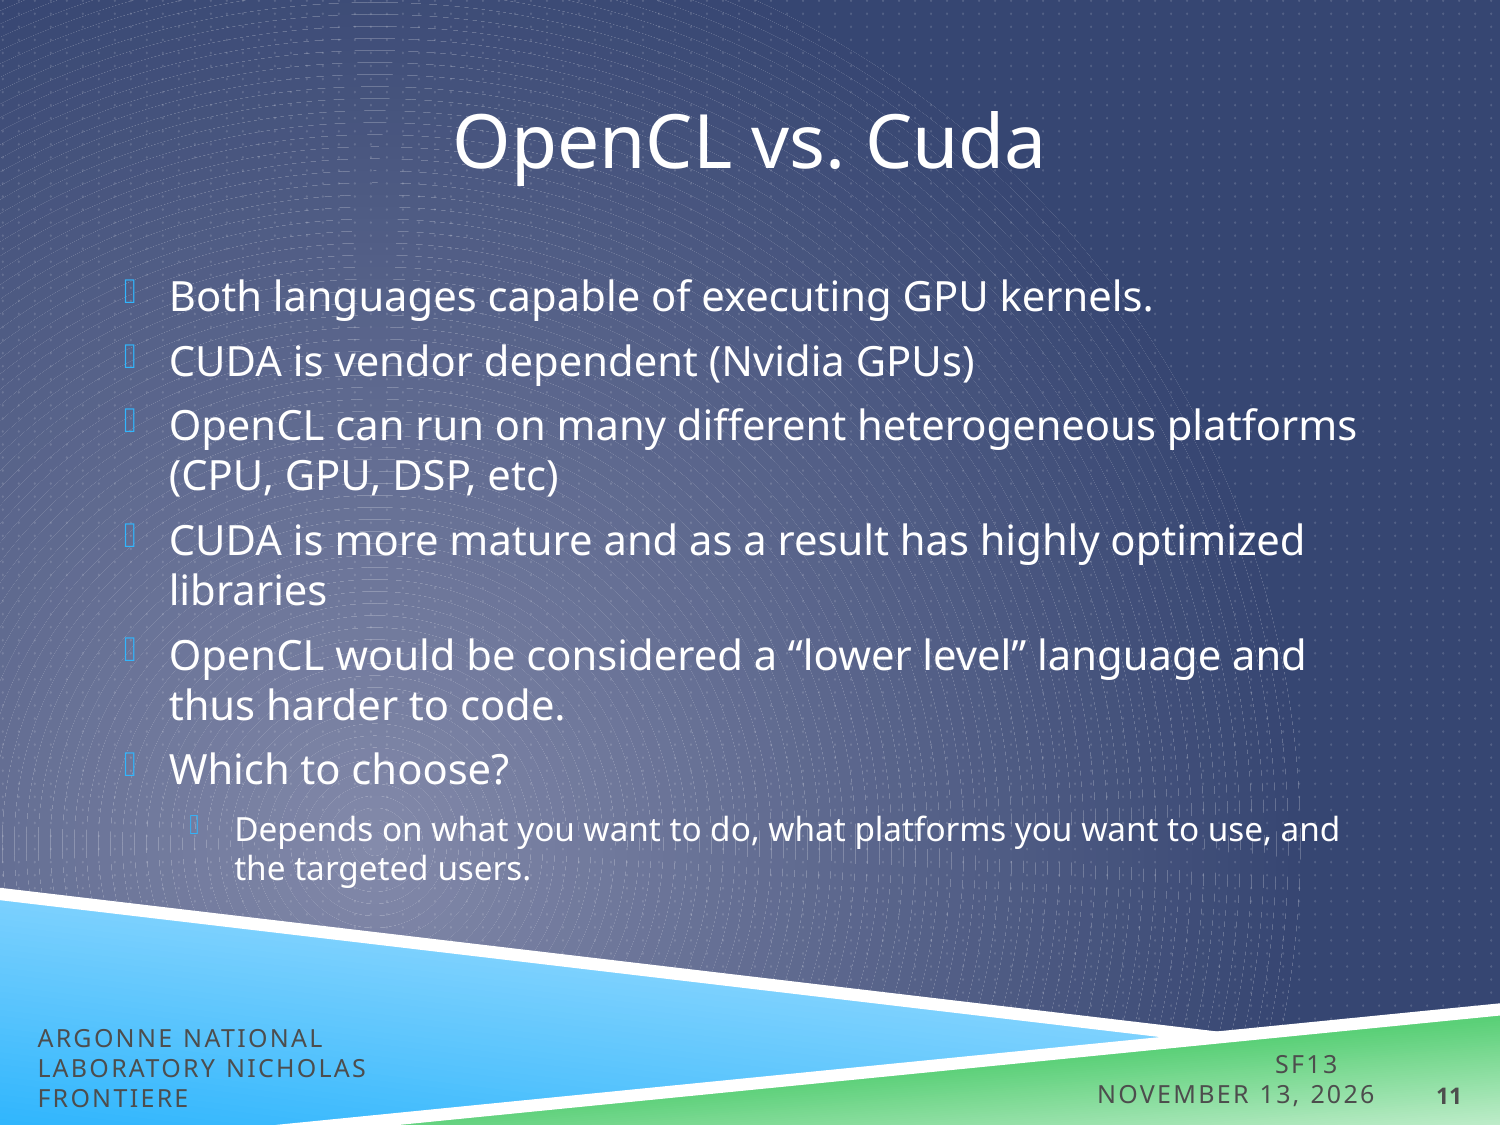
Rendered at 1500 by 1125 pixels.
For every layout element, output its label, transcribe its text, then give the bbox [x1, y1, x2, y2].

title OpenCL vs. Cuda [112, 45, 1388, 233]
text_box [148, 1030, 153, 1047]
slide_number 11 [1387, 1052, 1463, 1113]
text_box [140, 1030, 144, 1046]
text_box [194, 1030, 199, 1046]
list Both languages capable of executing GPU kernels. CUDA is vendor dependent (Nvidia GPUs) OpenCL can run on many different heterogeneous platforms (CPU, GPU, DSP, etc) CUDA is more mature and as a result has highly optimized libraries OpenCL would be considered a “lower level” language and thus harder to code. Which to choose? Depends on what you want to do, what platforms you want to use, and the targeted users. [112, 262, 1388, 875]
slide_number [1050, 1052, 1375, 1113]
footer Argonne National Laboratory Nicholas Frontiere [37, 1052, 513, 1113]
text_box [186, 1030, 190, 1046]
